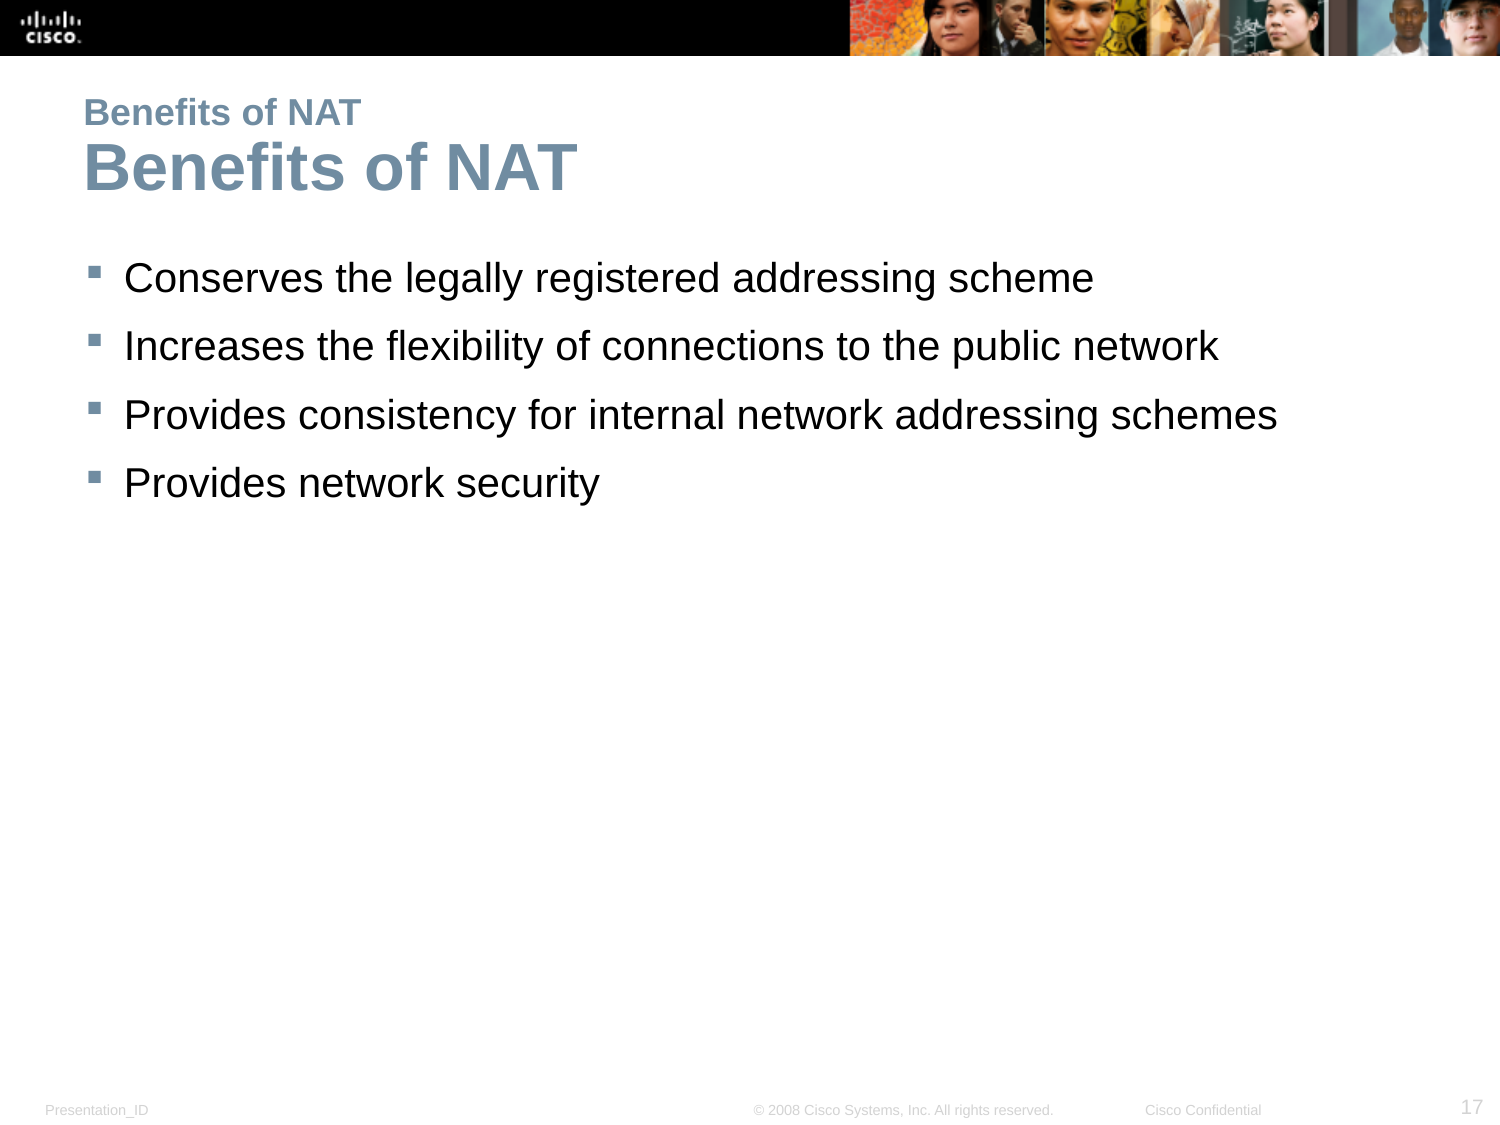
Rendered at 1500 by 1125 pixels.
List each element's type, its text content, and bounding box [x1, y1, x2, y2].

list Conserves the legally registered addressing scheme Increases the flexibility of connections to the public network Provides consistency for internal network addressing schemes Provides network security [71, 247, 1422, 985]
picture [0, 0, 1500, 56]
title Benefits of NAT Benefits of NAT [69, 74, 1407, 213]
